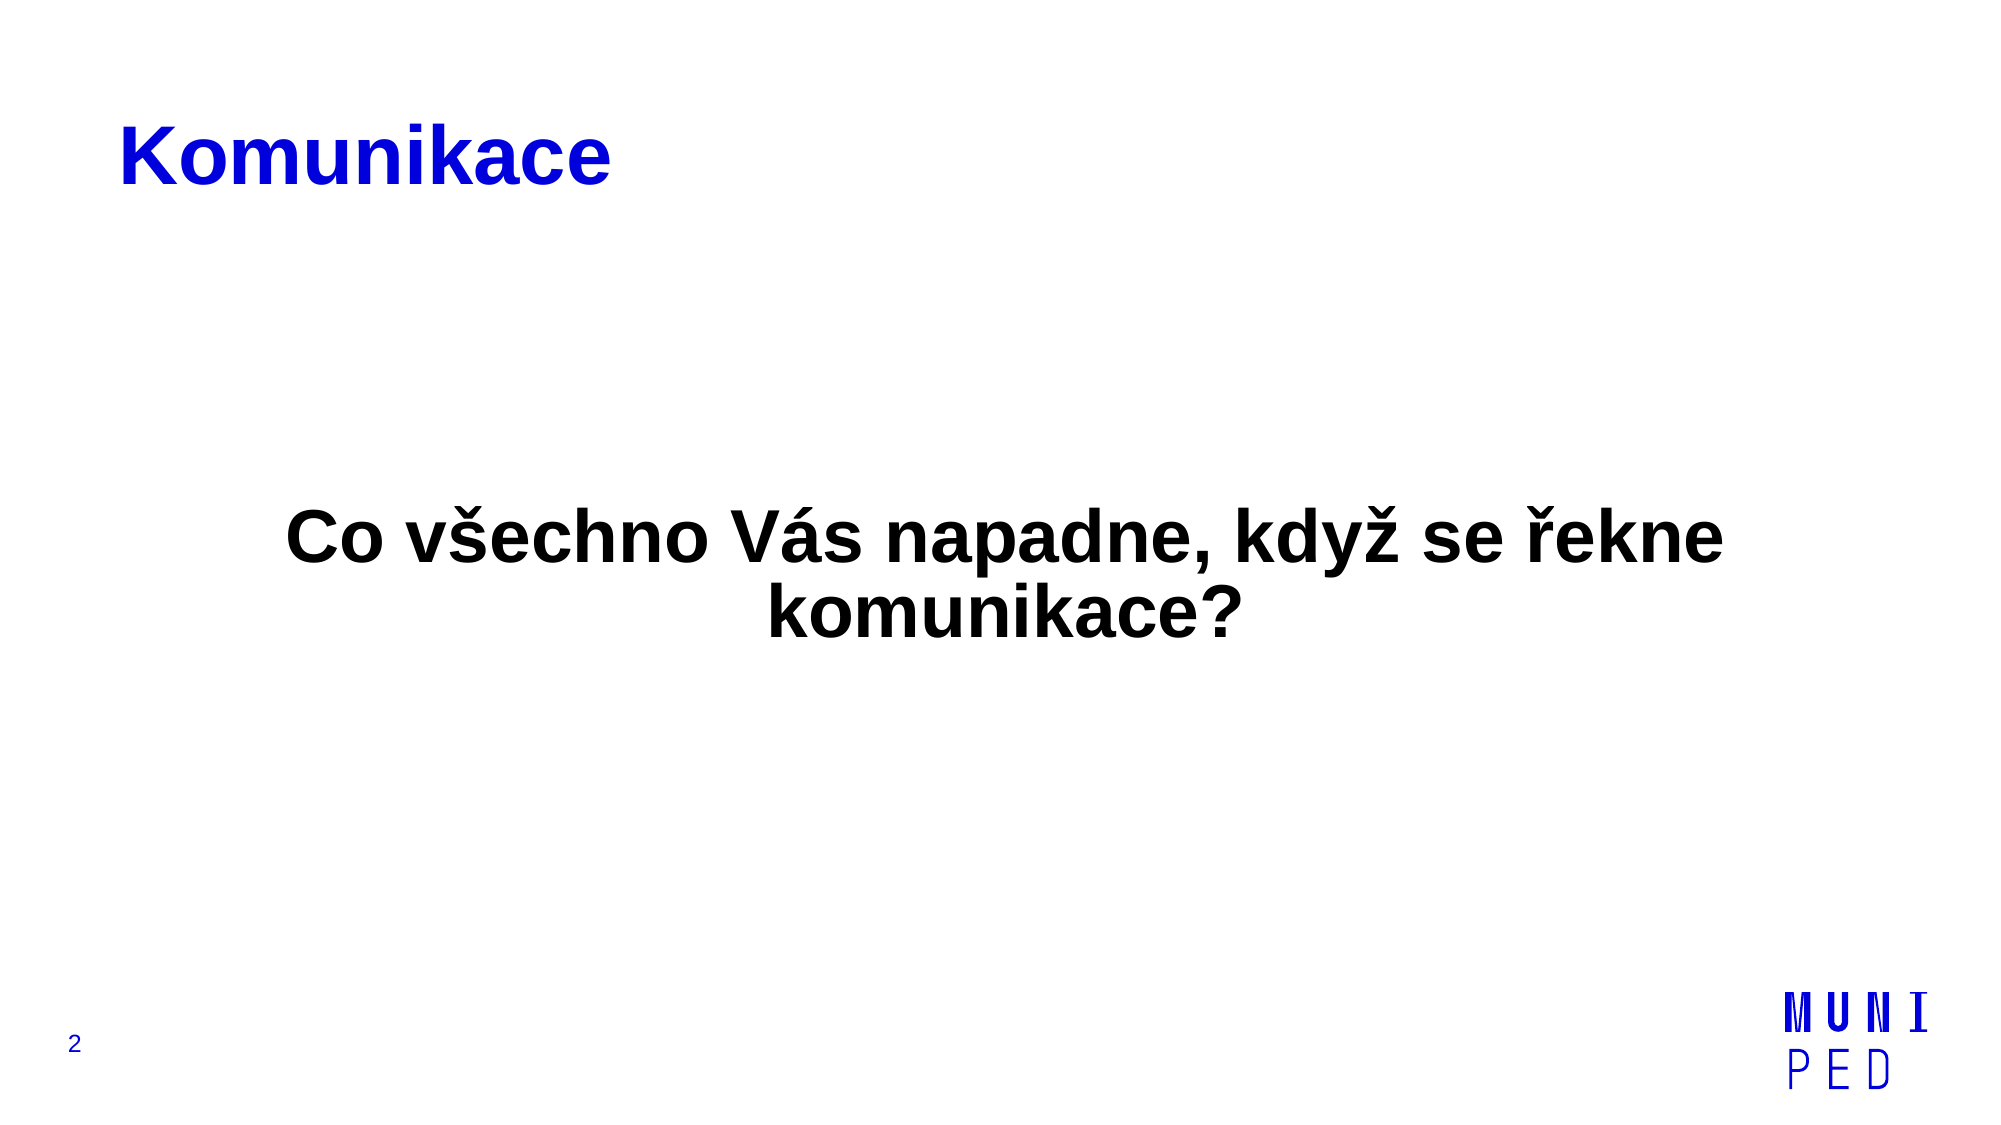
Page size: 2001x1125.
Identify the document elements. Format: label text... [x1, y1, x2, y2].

slide_number 2 [67, 1021, 110, 1063]
list Co všechno Vás napadne, když se řekne komunikace? [118, 277, 1883, 957]
title Komunikace [118, 118, 1883, 193]
